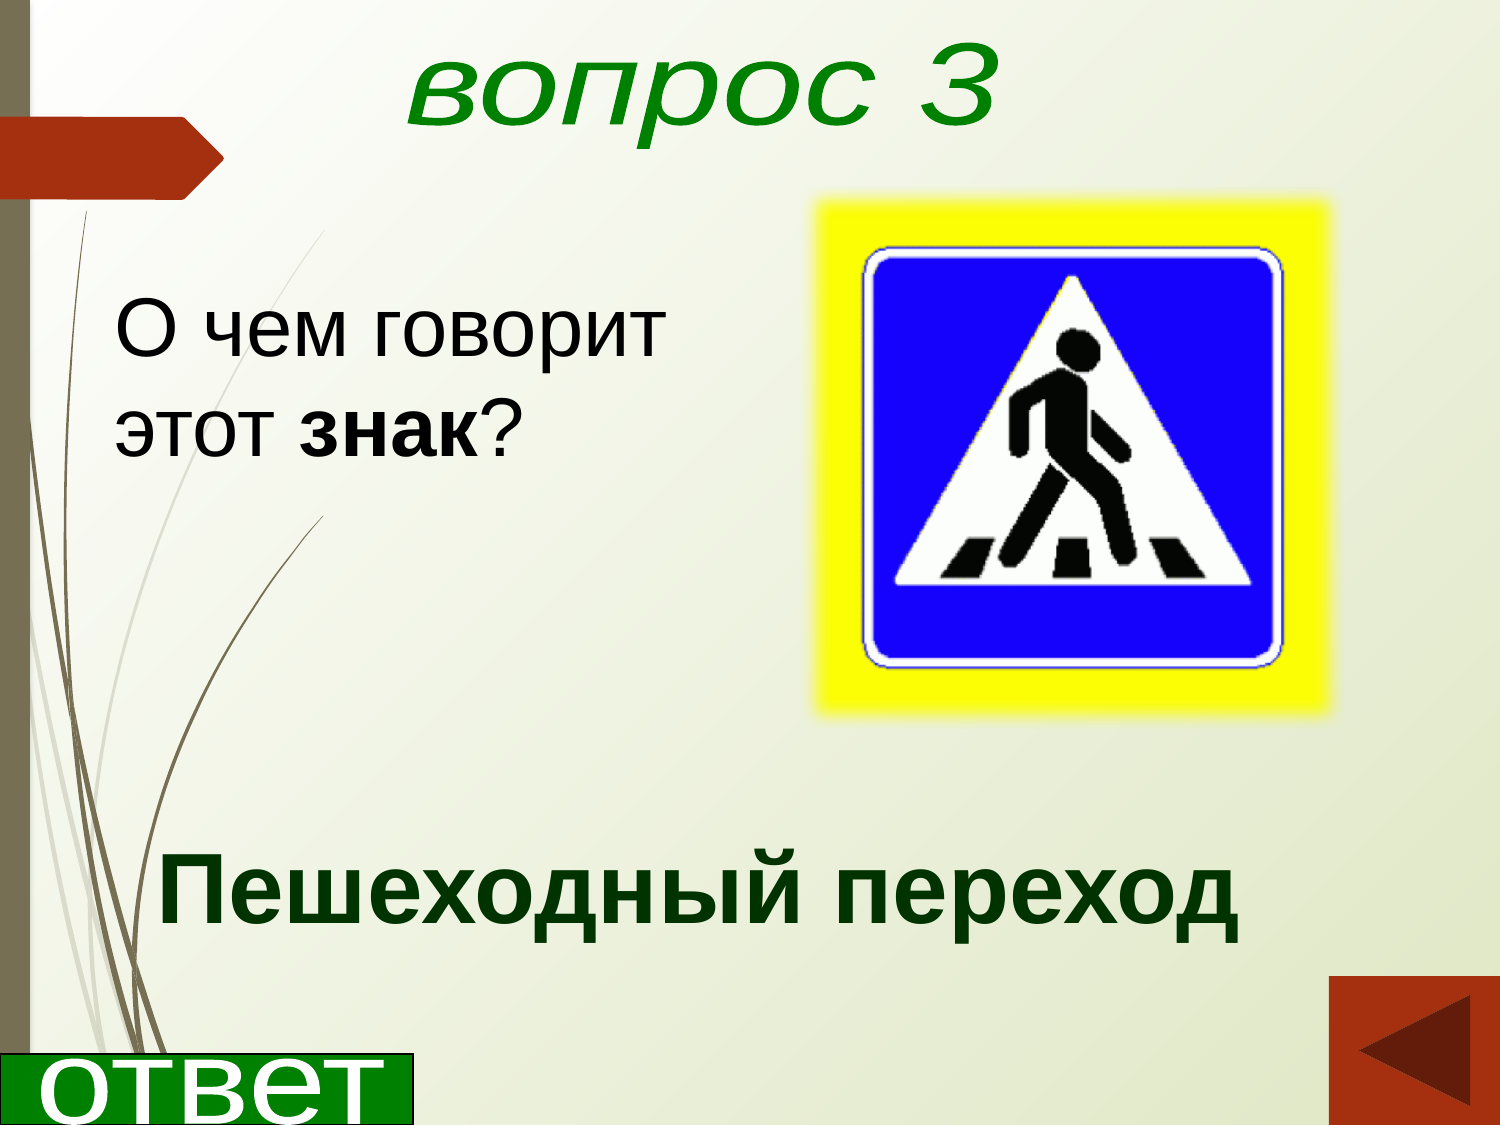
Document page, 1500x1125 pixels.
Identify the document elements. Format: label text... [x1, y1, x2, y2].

text_box О чем говорит этот знак? [100, 265, 793, 480]
text_box [1328, 976, 1500, 1125]
picture [798, 182, 1348, 732]
text_box Пешеходный переход [141, 815, 1264, 951]
text_box [0, 1054, 414, 1125]
